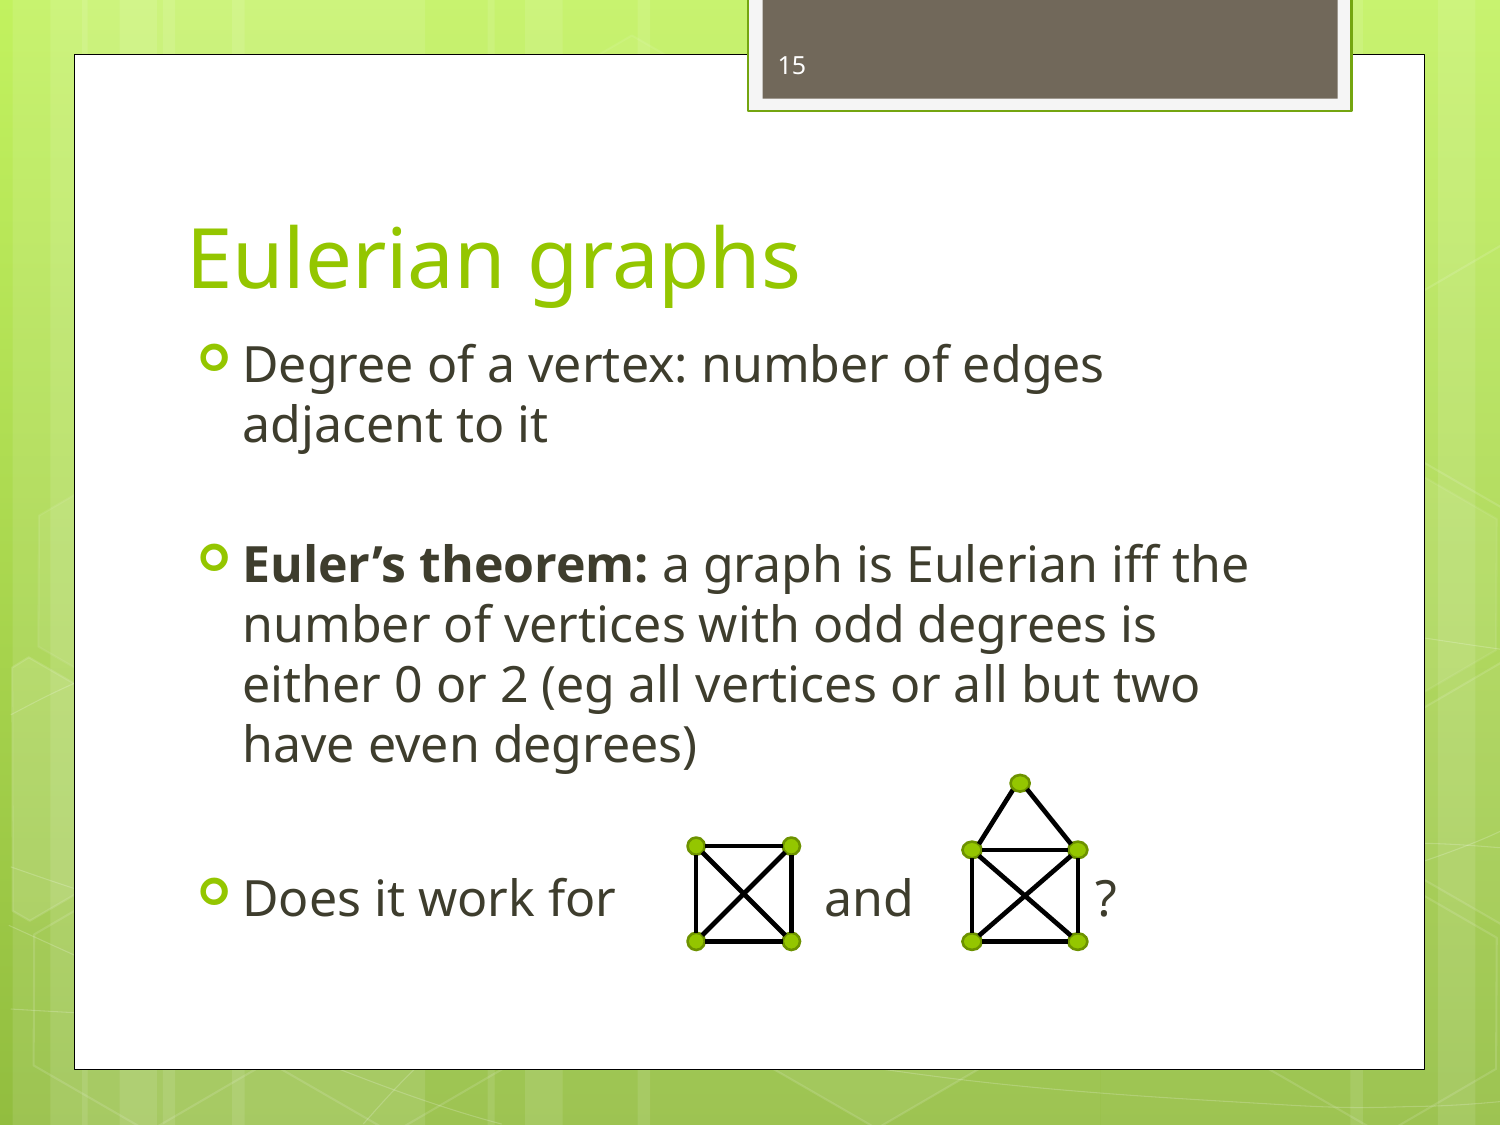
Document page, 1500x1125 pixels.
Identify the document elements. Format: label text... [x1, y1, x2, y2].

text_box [962, 774, 1088, 951]
slide_number 15 [762, 36, 982, 97]
title Eulerian graphs [171, 125, 1324, 313]
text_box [687, 837, 801, 951]
list Degree of a vertex: number of edges adjacent to it Euler’s theorem: a graph is Eulerian iff the number of vertices with odd degrees is either 0 or 2 (eg all vertices or all but two have even degrees) Does it work for and ? [171, 324, 1283, 1038]
